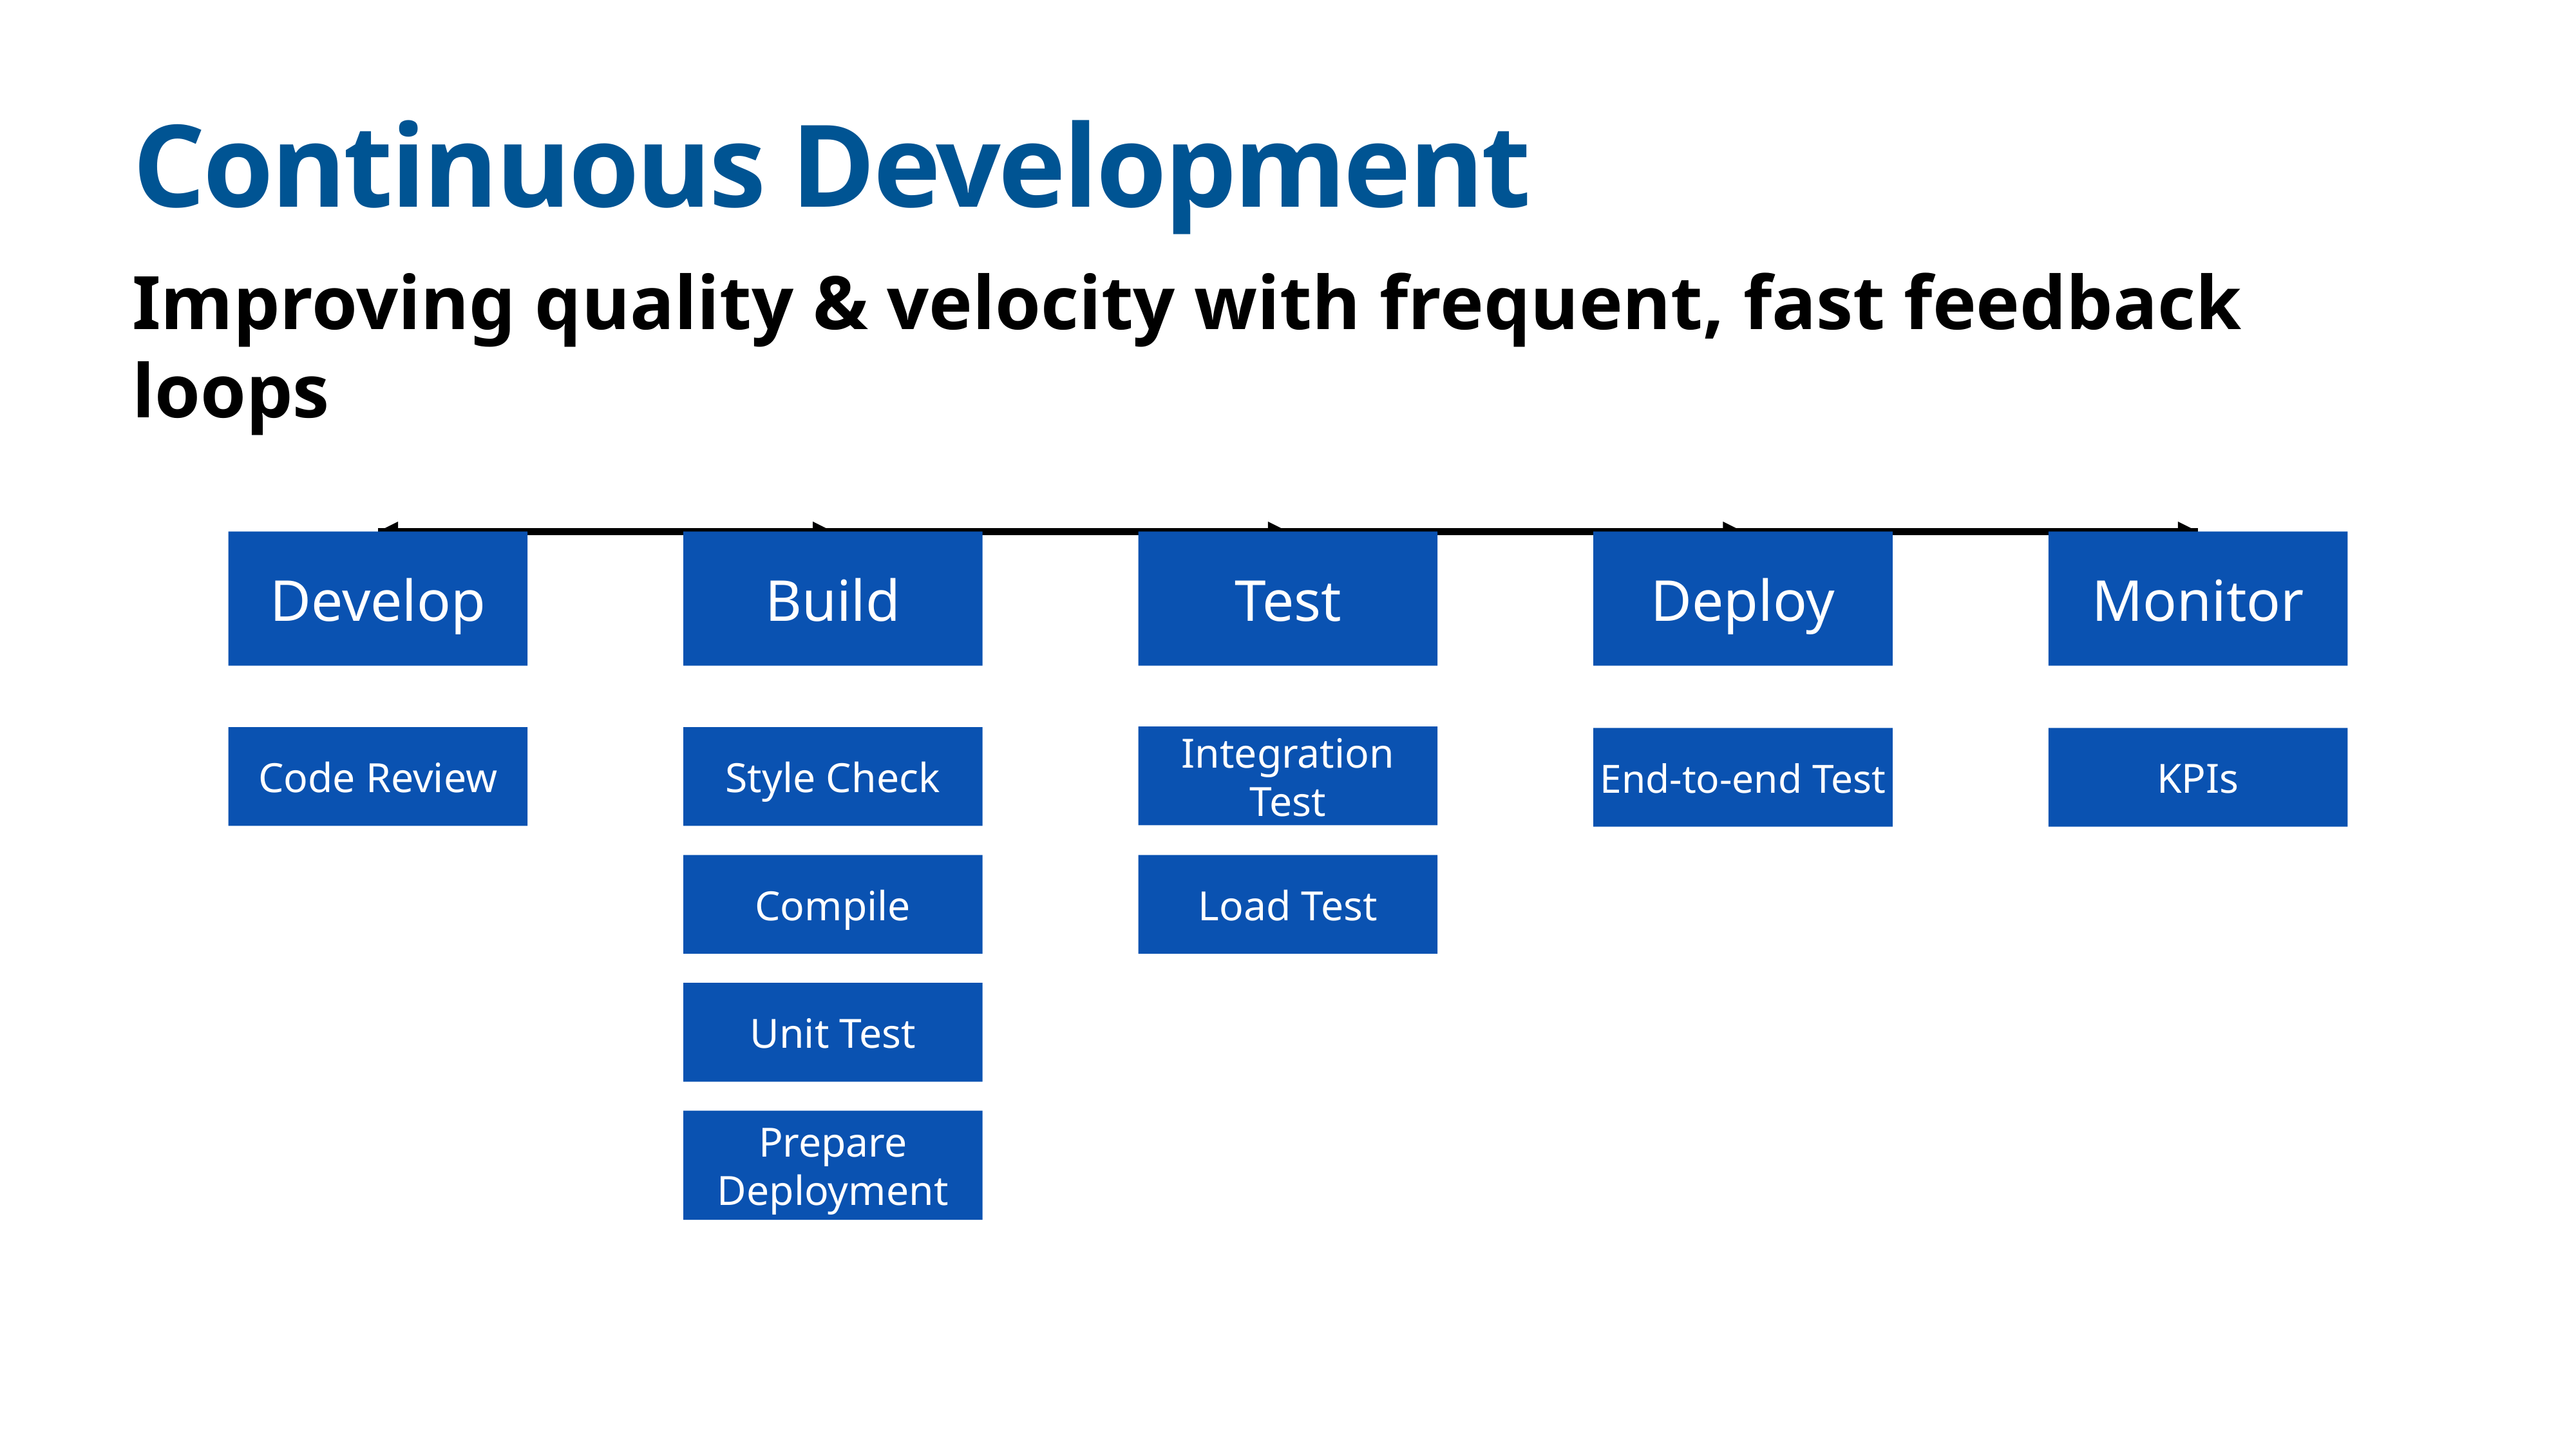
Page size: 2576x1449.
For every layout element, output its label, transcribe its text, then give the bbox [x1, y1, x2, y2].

text_box Unit Test [683, 983, 983, 1082]
text_box Load Test [1138, 855, 1438, 954]
text_box Prepare Deployment [683, 1110, 983, 1220]
text_box Test [1138, 531, 1438, 598]
text_box Style Check [683, 727, 983, 826]
text_box Code Review [228, 727, 528, 826]
text_box Test [1138, 599, 1438, 666]
text_box Deploy [1593, 599, 1893, 666]
text_box KPIs [2048, 728, 2348, 827]
list Improving quality & velocity with frequent, fast feedback loops [127, 250, 2449, 350]
text_box Build [683, 531, 983, 598]
text_box Develop [228, 531, 528, 666]
title Continuous Development [127, 113, 2449, 250]
text_box Compile [683, 855, 983, 954]
text_box Build [683, 599, 983, 666]
text_box Integration Test [1138, 726, 1438, 826]
text_box End-to-end Test [1593, 728, 1893, 827]
text_box Monitor [2048, 531, 2348, 666]
text_box Deploy [1593, 531, 1893, 598]
